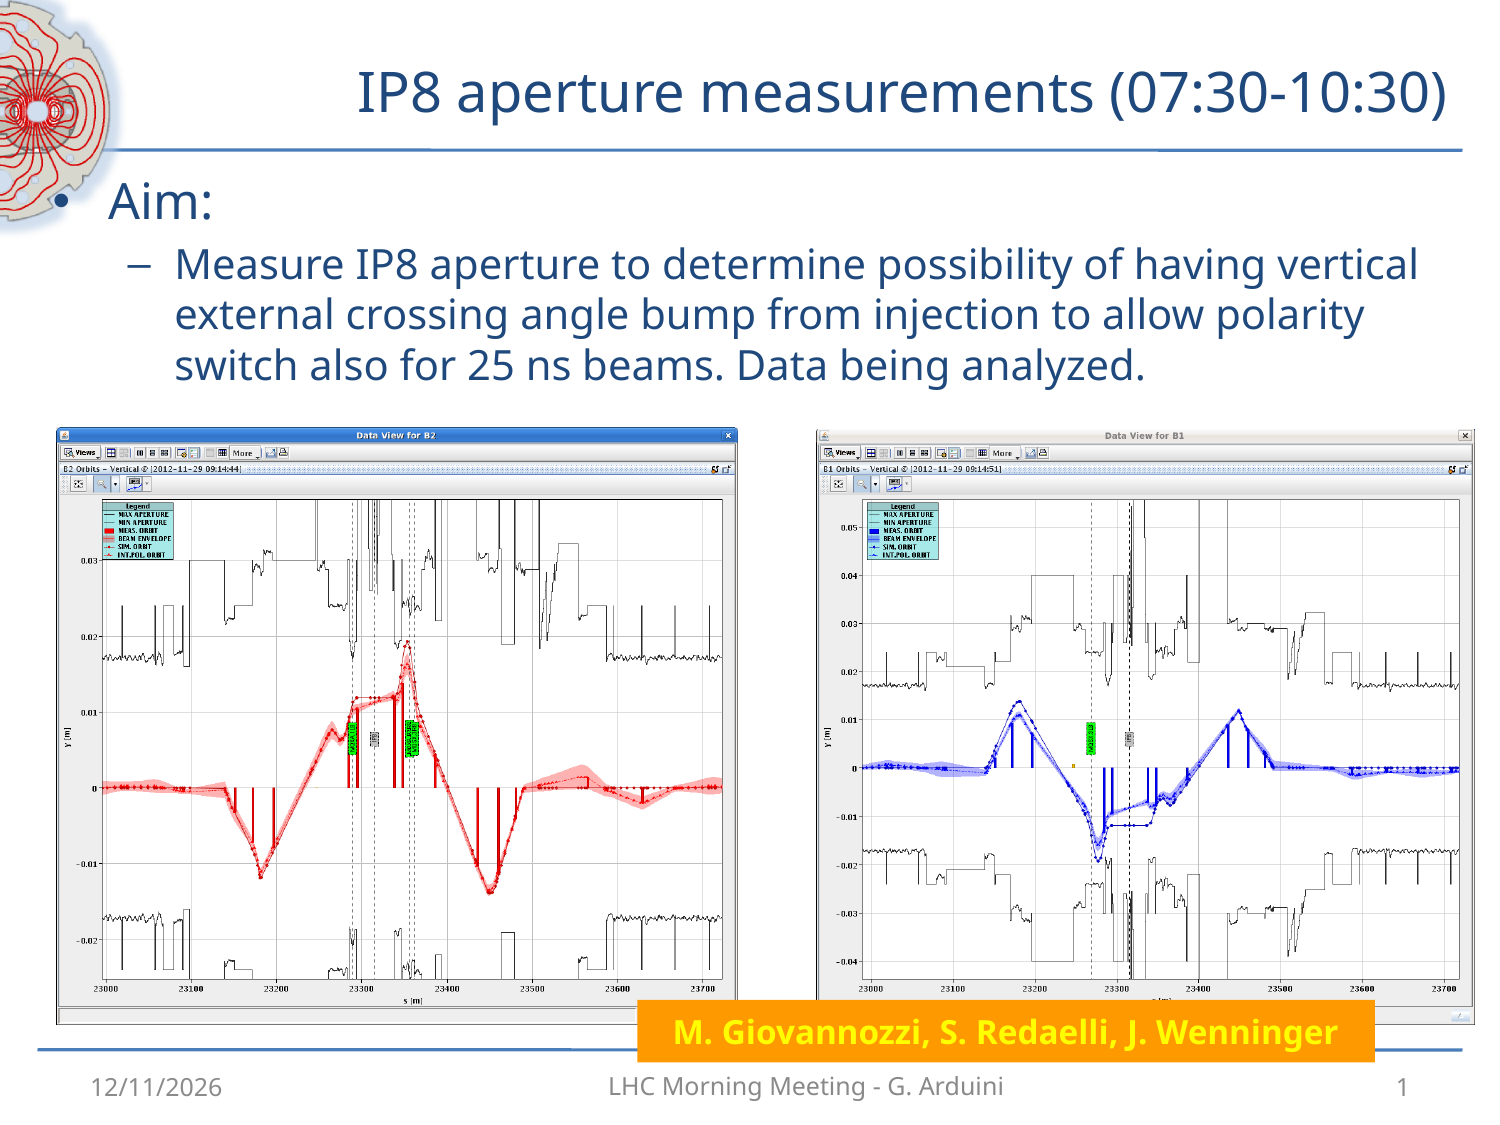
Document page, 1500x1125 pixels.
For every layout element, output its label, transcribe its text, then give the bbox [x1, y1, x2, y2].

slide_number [75, 1074, 425, 1103]
picture [0, 2, 109, 220]
text_box M. Giovannozzi, S. Redaelli, J. Wenninger [635, 998, 1377, 1064]
title IP8 aperture measurements (07:30-10:30) [262, 24, 1463, 156]
list Aim: Measure IP8 aperture to determine possibility of having vertical external crossing angle bump from injection to allow polarity switch also for 25 ns beams. Data being analyzed. [37, 162, 1463, 1026]
footer LHC Morning Meeting - G. Arduini [275, 1074, 1074, 1100]
slide_number 1 [1074, 1074, 1425, 1103]
picture [816, 429, 1476, 1026]
picture [56, 427, 738, 1026]
